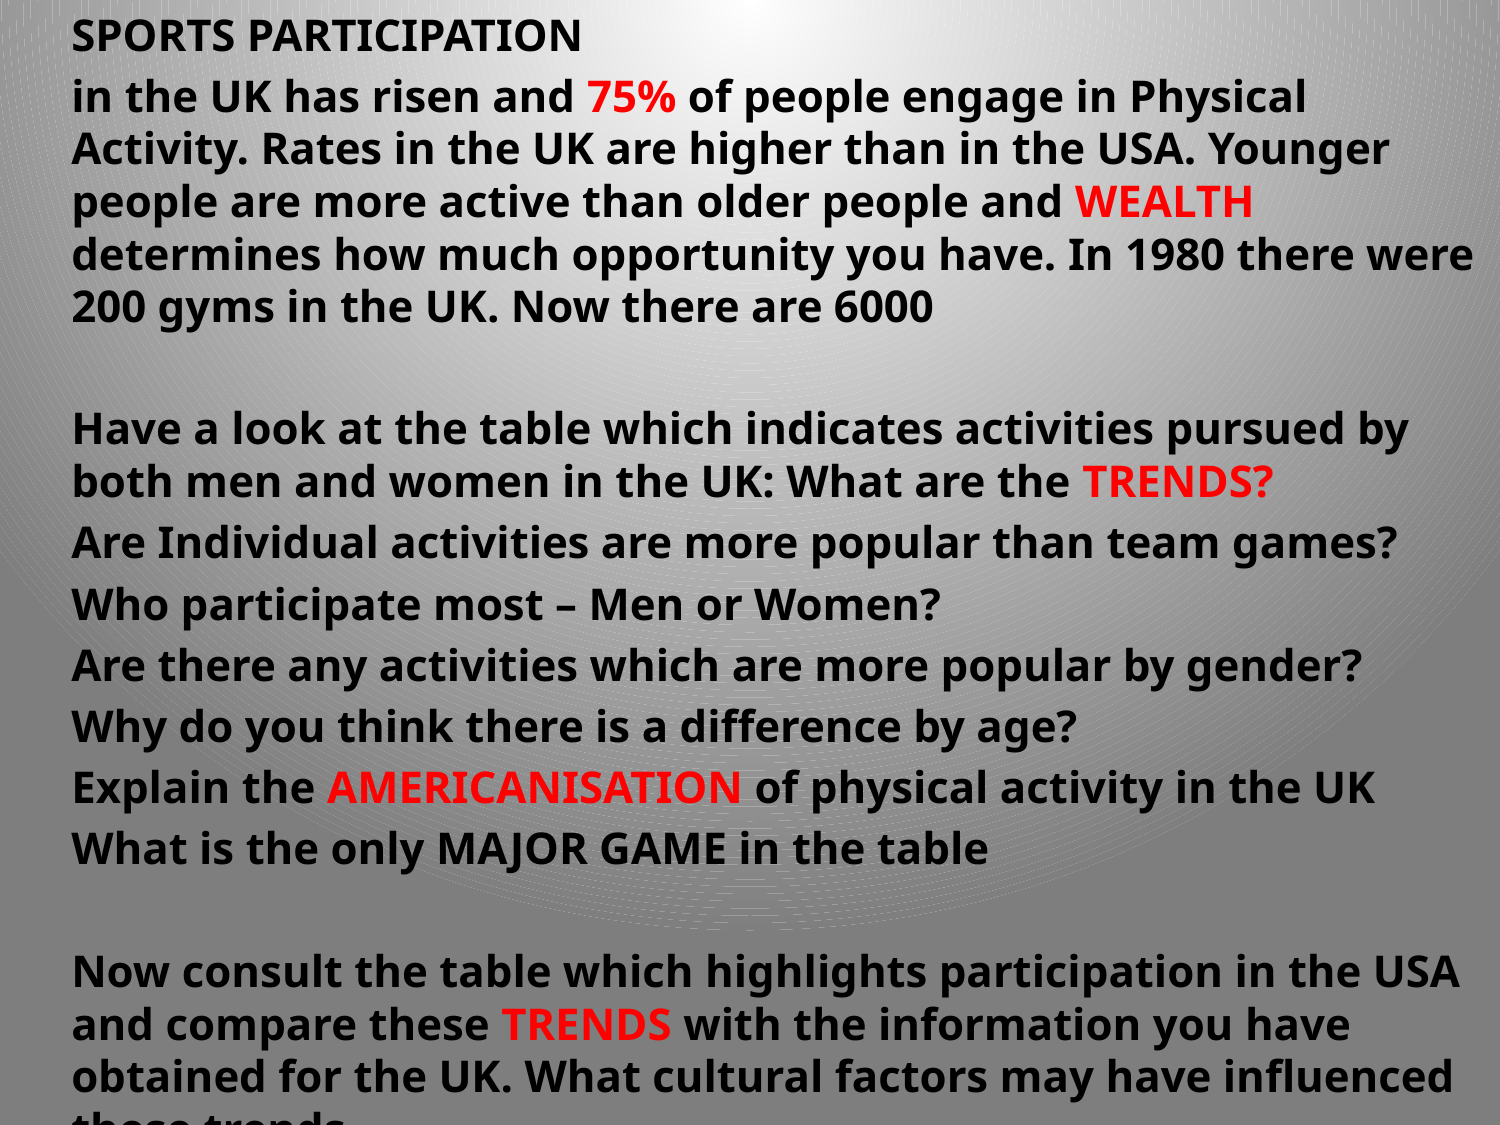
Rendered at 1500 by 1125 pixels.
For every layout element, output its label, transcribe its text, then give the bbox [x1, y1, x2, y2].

list SPORTS PARTICIPATION in the UK has risen and 75% of people engage in Physical Activity. Rates in the UK are higher than in the USA. Younger people are more active than older people and WEALTH determines how much opportunity you have. In 1980 there were 200 gyms in the UK. Now there are 6000 Have a look at the table which indicates activities pursued by both men and women in the UK: What are the TRENDS? Are Individual activities are more popular than team games? Who participate most – Men or Women? Are there any activities which are more popular by gender? Why do you think there is a difference by age? Explain the AMERICANISATION of physical activity in the UK What is the only MAJOR GAME in the table Now consult the table which highlights participation in the USA and compare these TRENDS with the information you have obtained for the UK. What cultural factors may have influenced these trends [0, 0, 1500, 1125]
